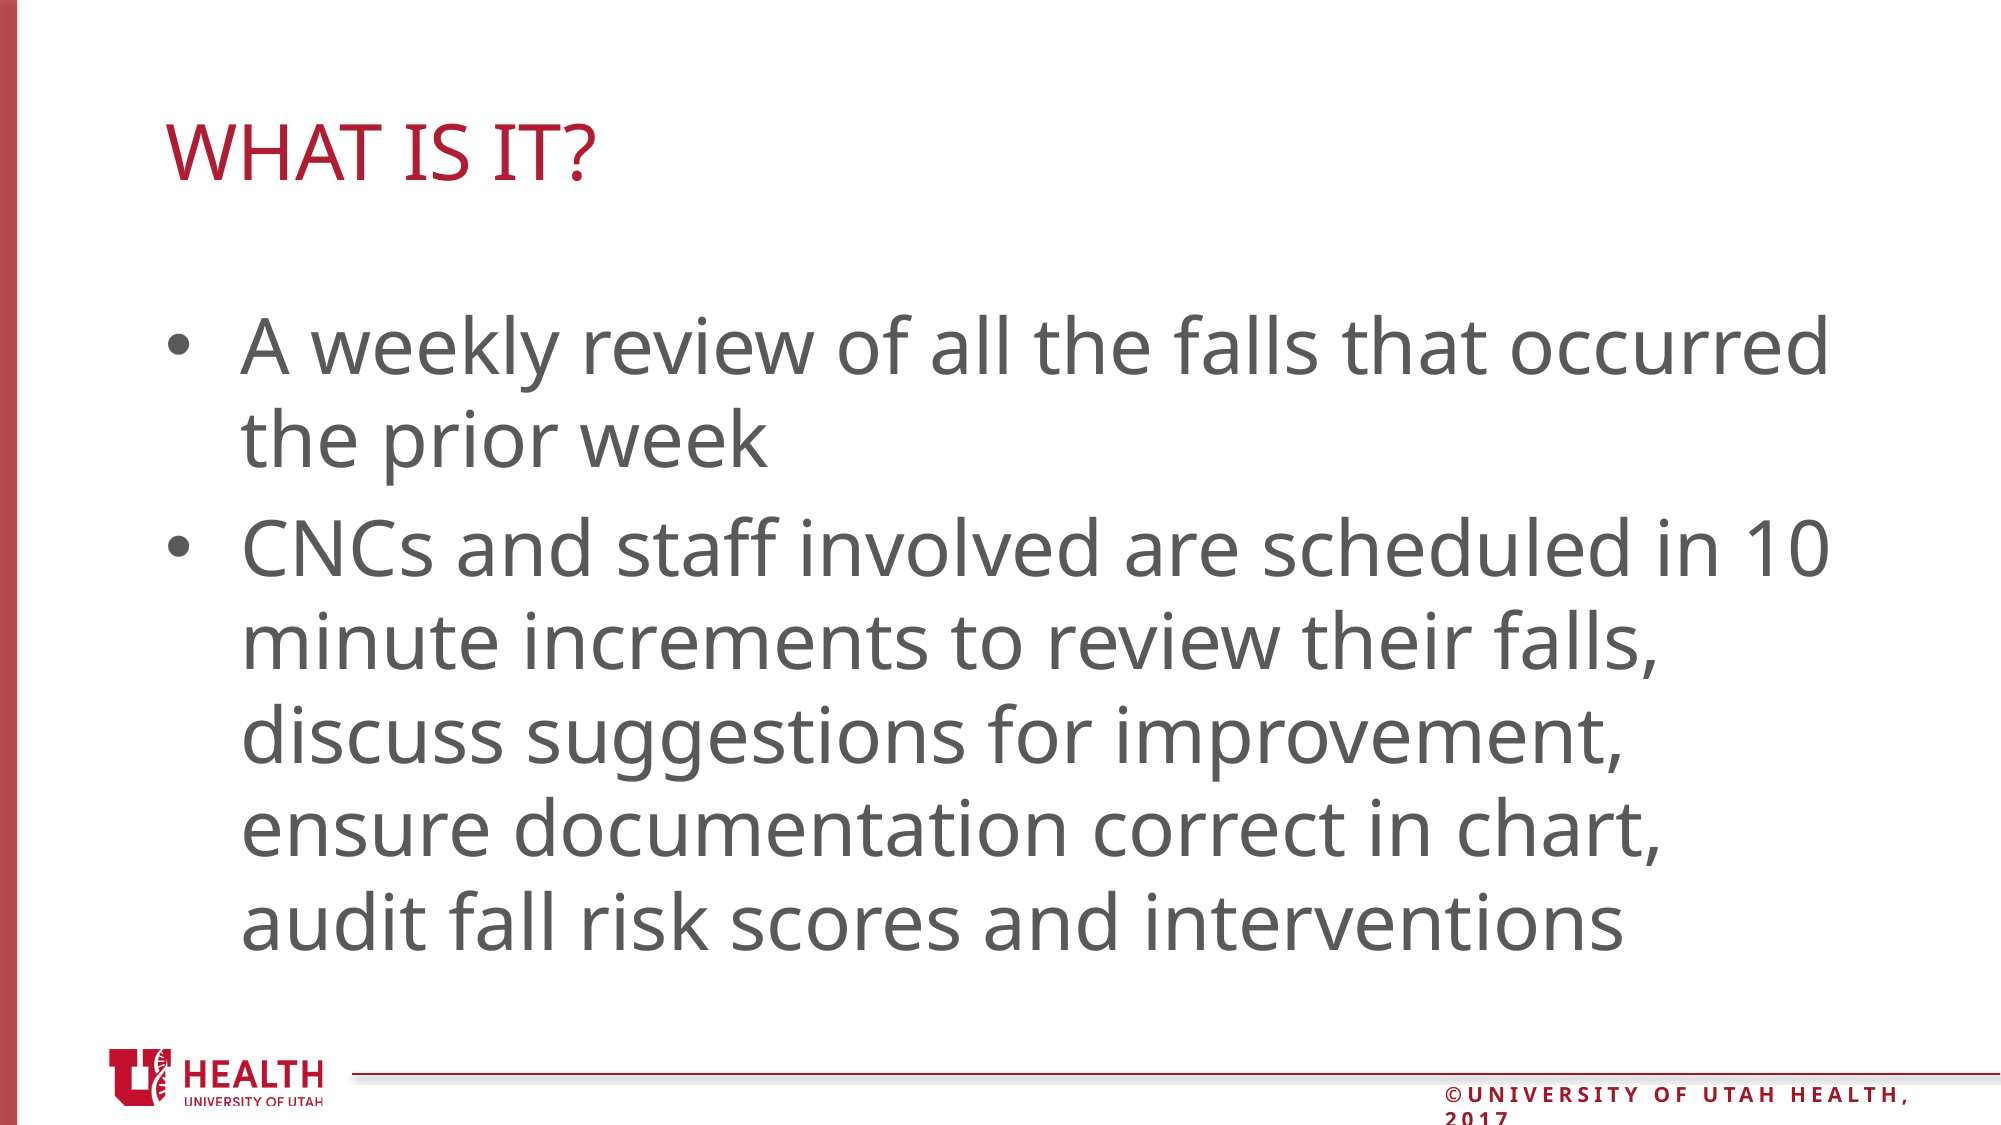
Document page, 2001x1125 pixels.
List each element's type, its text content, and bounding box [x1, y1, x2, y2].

title What is it? [151, 94, 1900, 186]
list A weekly review of all the falls that occurred the prior week CNCs and staff involved are scheduled in 10 minute increments to review their falls, discuss suggestions for improvement, ensure documentation correct in chart, audit fall risk scores and interventions [151, 289, 1884, 1021]
